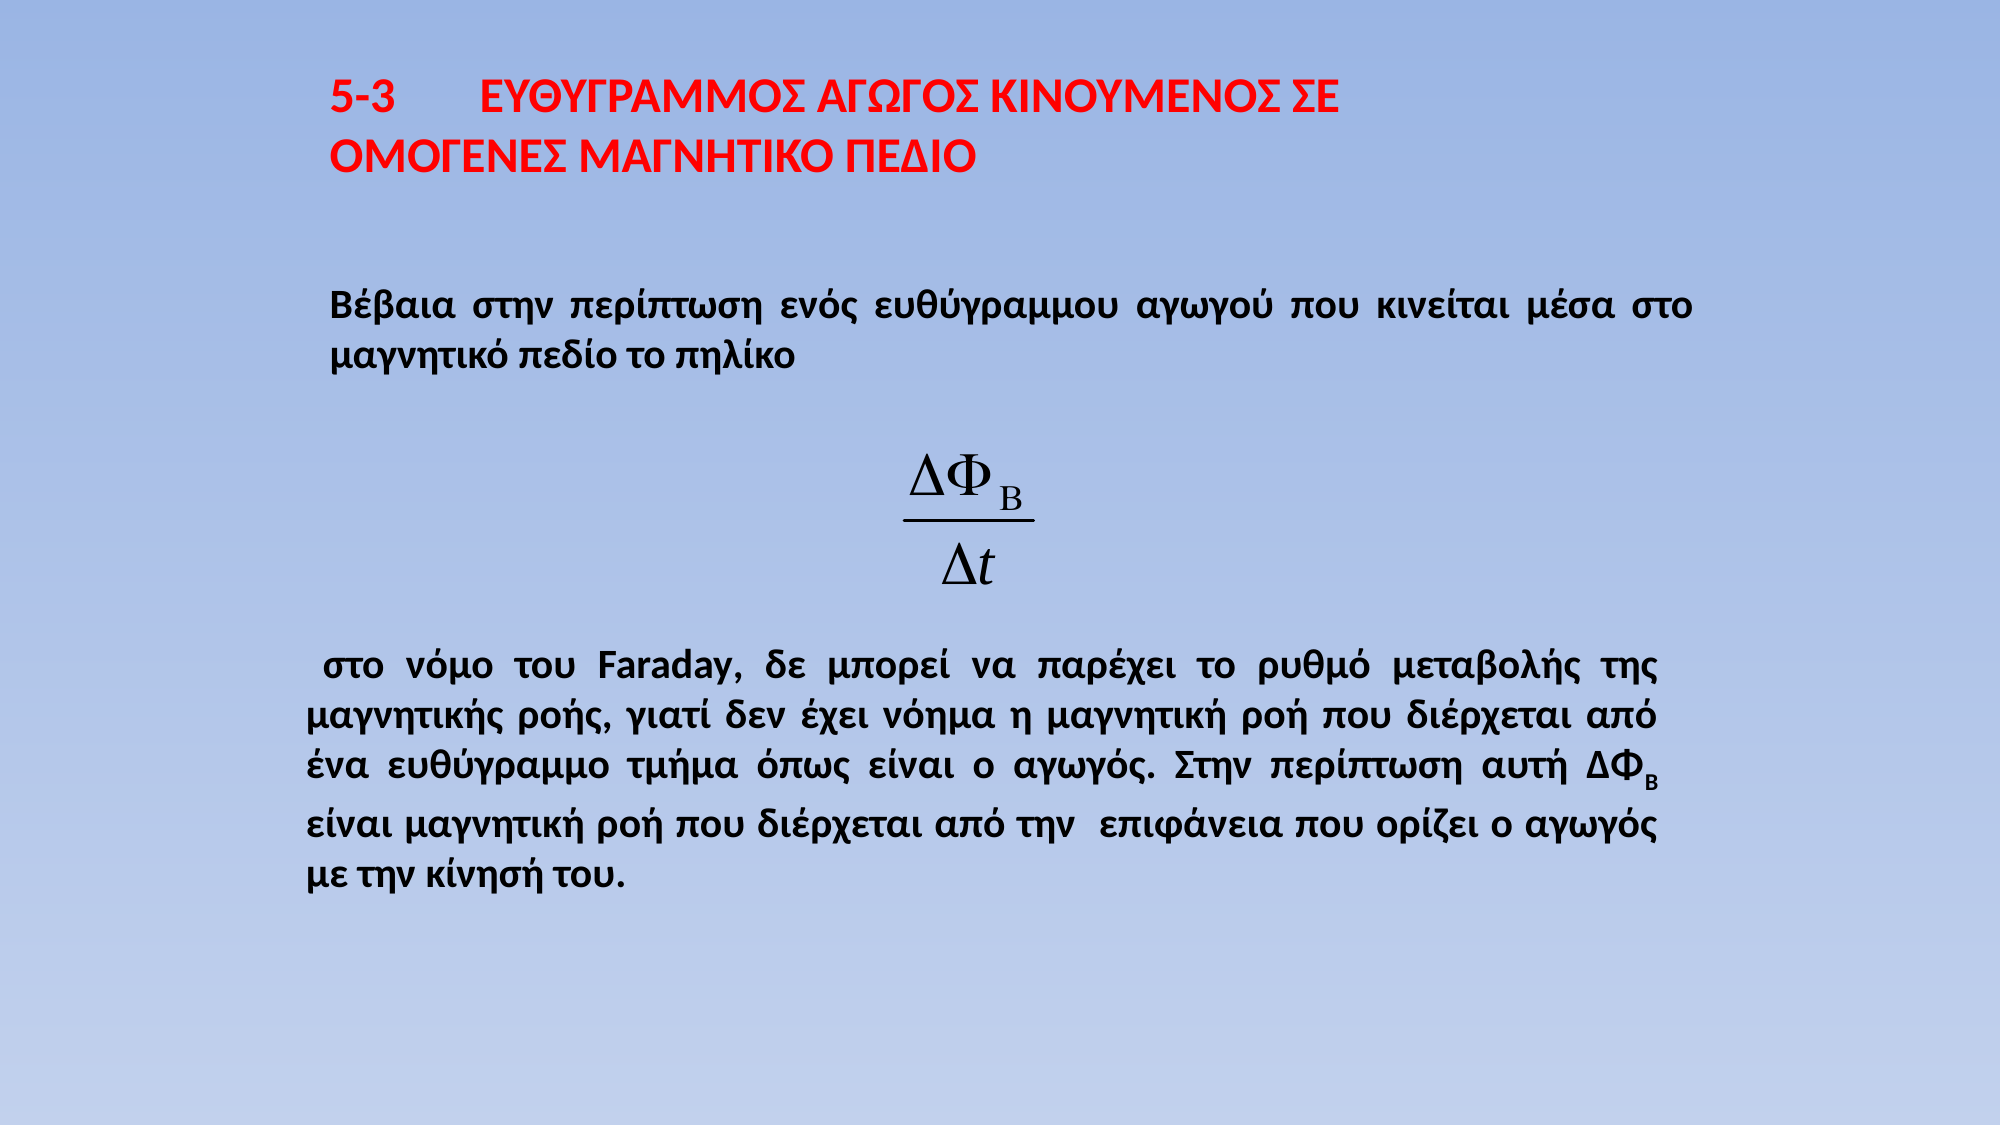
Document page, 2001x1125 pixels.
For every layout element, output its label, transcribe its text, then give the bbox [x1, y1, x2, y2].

text_box Βέβαια στην περίπτωση ενός ευθύγραμμου αγωγού που κινείται μέσα στο μαγνητικό πεδίο το πηλίκο [314, 269, 1709, 385]
text_box στο νόμο του Faraday, δε μπορεί να παρέχει το ρυθμό μεταβολής της μαγνητικής ροής, γιατί δεν έχει νόημα η μαγνητική ροή που διέρχεται από ένα ευθύγραμμο τμήμα όπως είναι ο αγωγός. Στην περίπτωση αυτή ΔΦΒ είναι μαγνητική ροή που διέρχεται από την επιφάνεια που ορίζει ο αγωγός με την κίνησή του. [291, 628, 1674, 903]
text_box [893, 432, 1048, 599]
text_box 5-3 ΕΥΘΥΓΡΑΜΜΟΣ ΑΓΩΓΟΣ ΚΙΝΟΥΜΕΝΟΣ ΣΕ ΟΜΟΓΕΝΕΣ ΜΑΓΝΗΤΙΚΟ ΠΕΔΙΟ [314, 54, 1520, 190]
